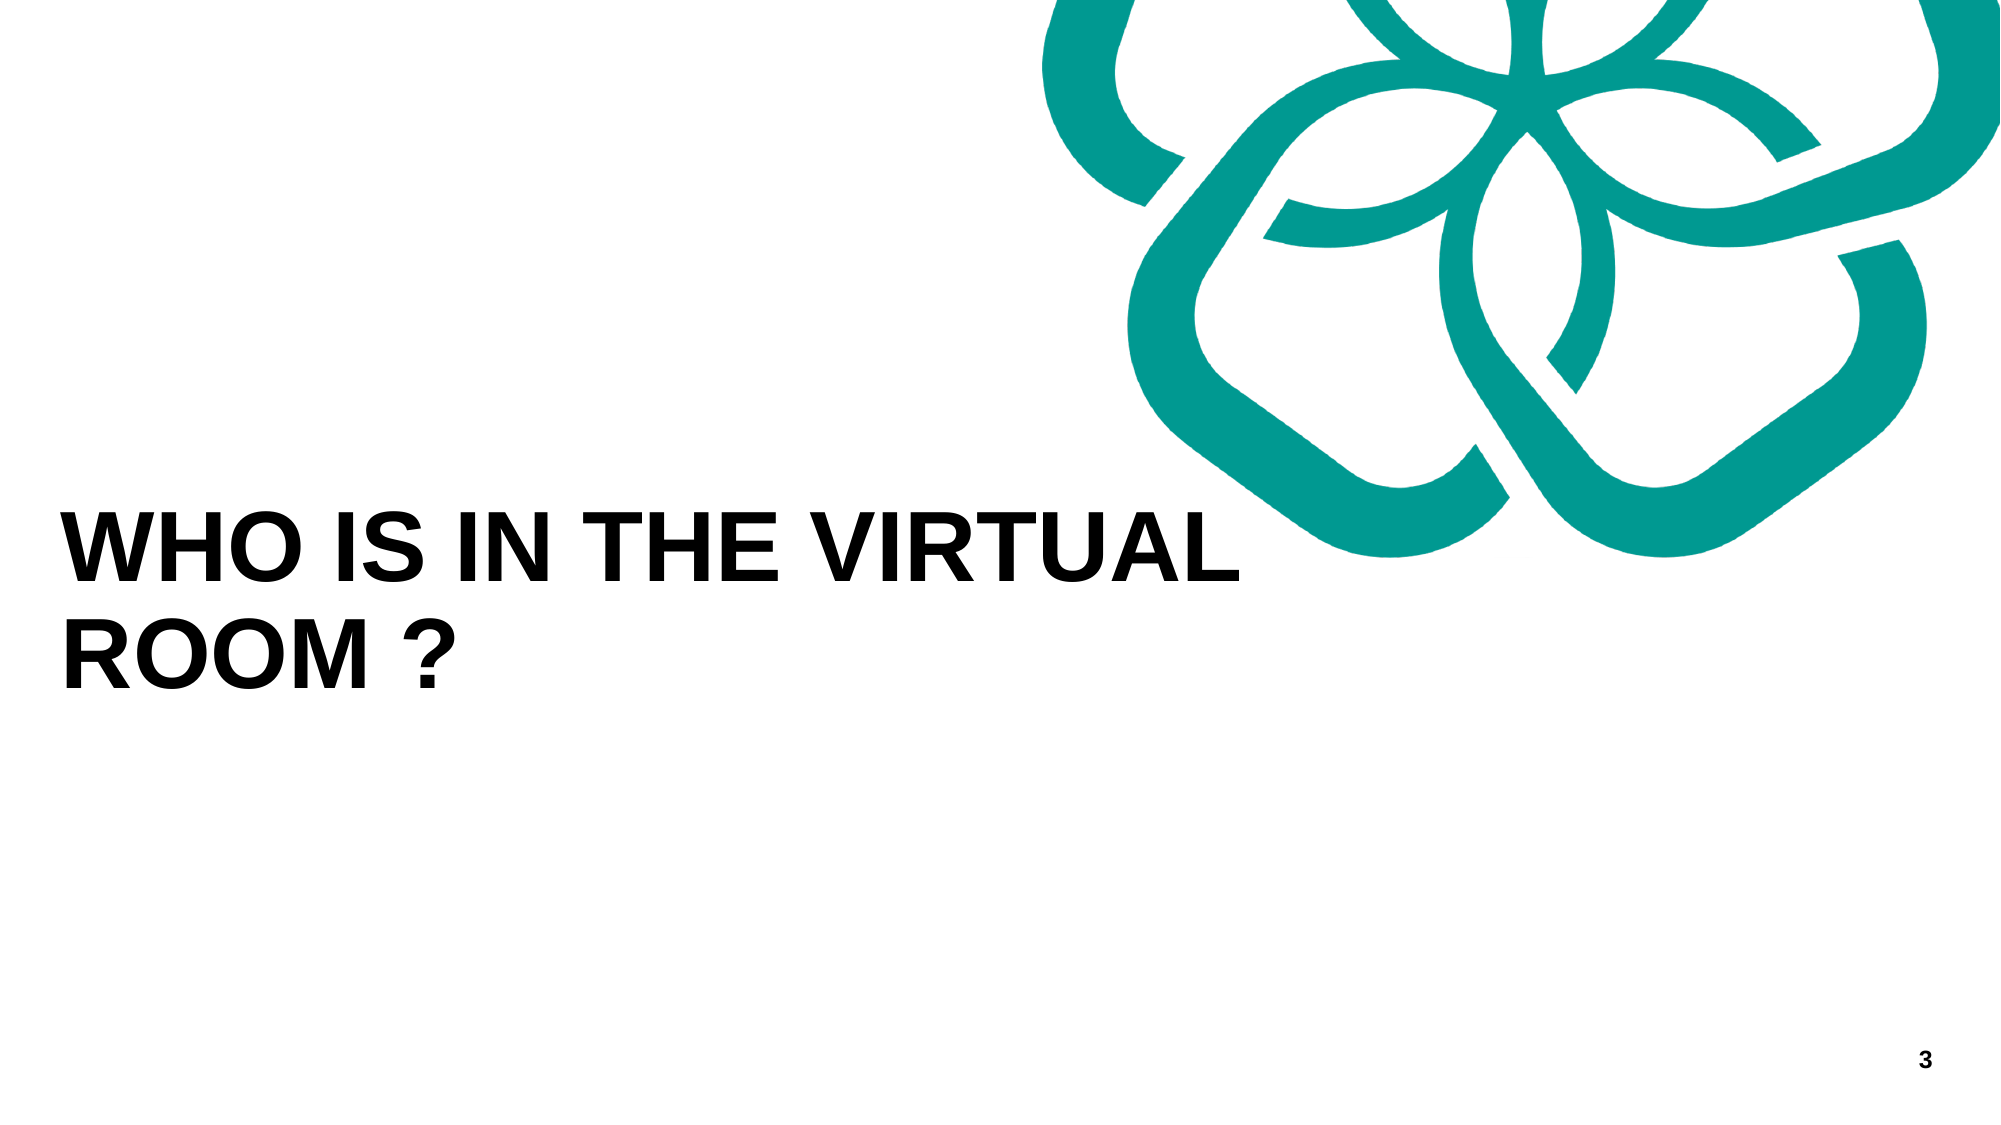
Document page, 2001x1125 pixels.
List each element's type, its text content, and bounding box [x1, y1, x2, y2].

slide_number 3 [1825, 1028, 1933, 1089]
picture [1042, 0, 2000, 558]
title WHO IS IN THE VIRTUAL ROOM ? [60, 356, 1544, 711]
